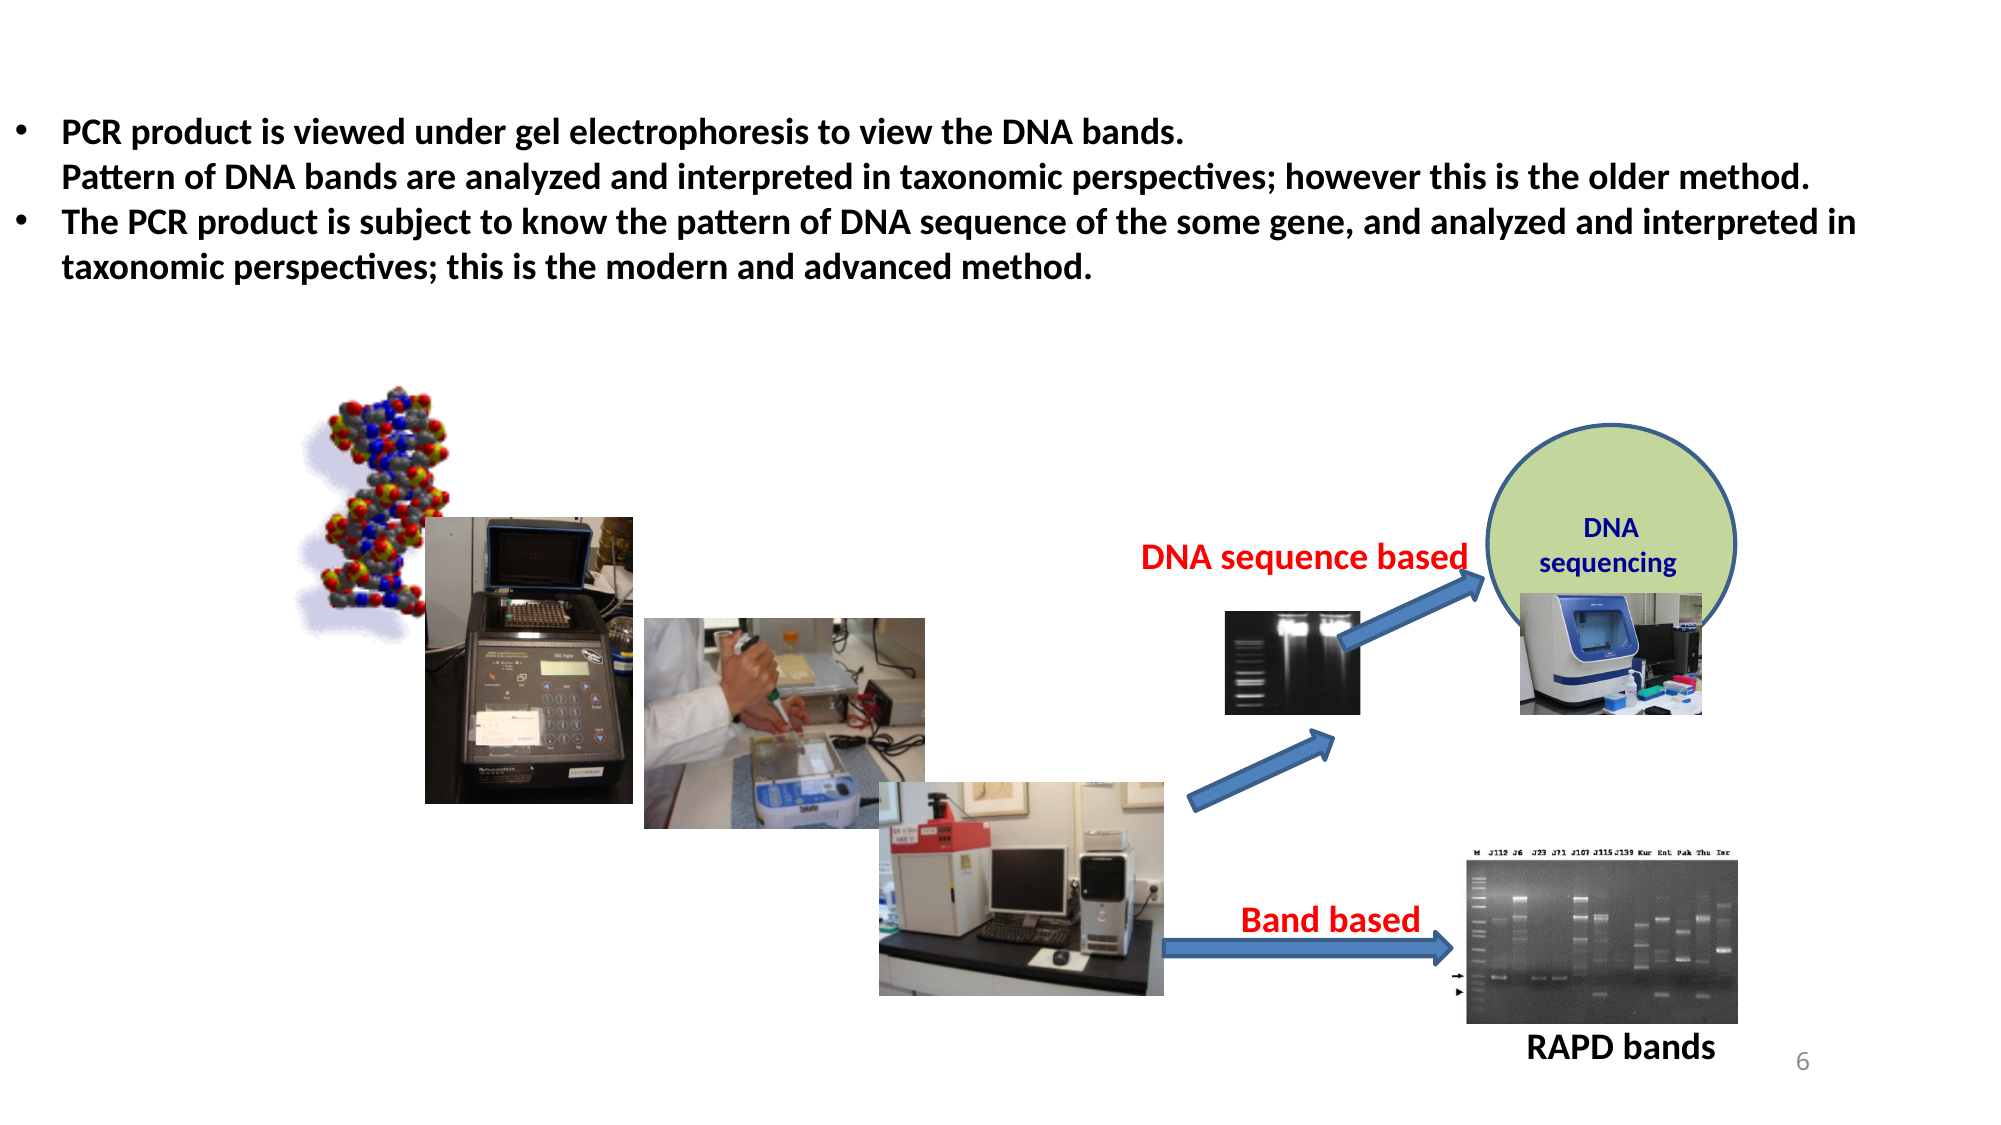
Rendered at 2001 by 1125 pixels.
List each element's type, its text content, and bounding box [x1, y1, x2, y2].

slide_number 6 [1475, 1025, 1825, 1100]
text_box DNA sequencing [1487, 422, 1738, 622]
text_box [1186, 728, 1335, 813]
text_box [1365, 585, 1483, 645]
picture [262, 378, 634, 804]
text_box DNA sequence based [1126, 524, 1494, 585]
text_box Band based [1226, 887, 1445, 948]
text_box [1168, 937, 1446, 967]
picture [644, 618, 1165, 996]
text_box RAPD bands [1511, 1032, 1732, 1075]
picture [1520, 593, 1703, 715]
picture [1224, 610, 1361, 715]
text_box PCR product is viewed under gel electrophoresis to view the DNA bands. Pattern of DNA bands are analyzed and interpreted in taxonomic perspectives; however this is the older method. The PCR product is subject to know the pattern of DNA sequence of the some gene, and analyzed and interpreted in taxonomic perspectives; this is the modern and advanced method. [0, 99, 2000, 340]
picture [1451, 849, 1738, 1024]
